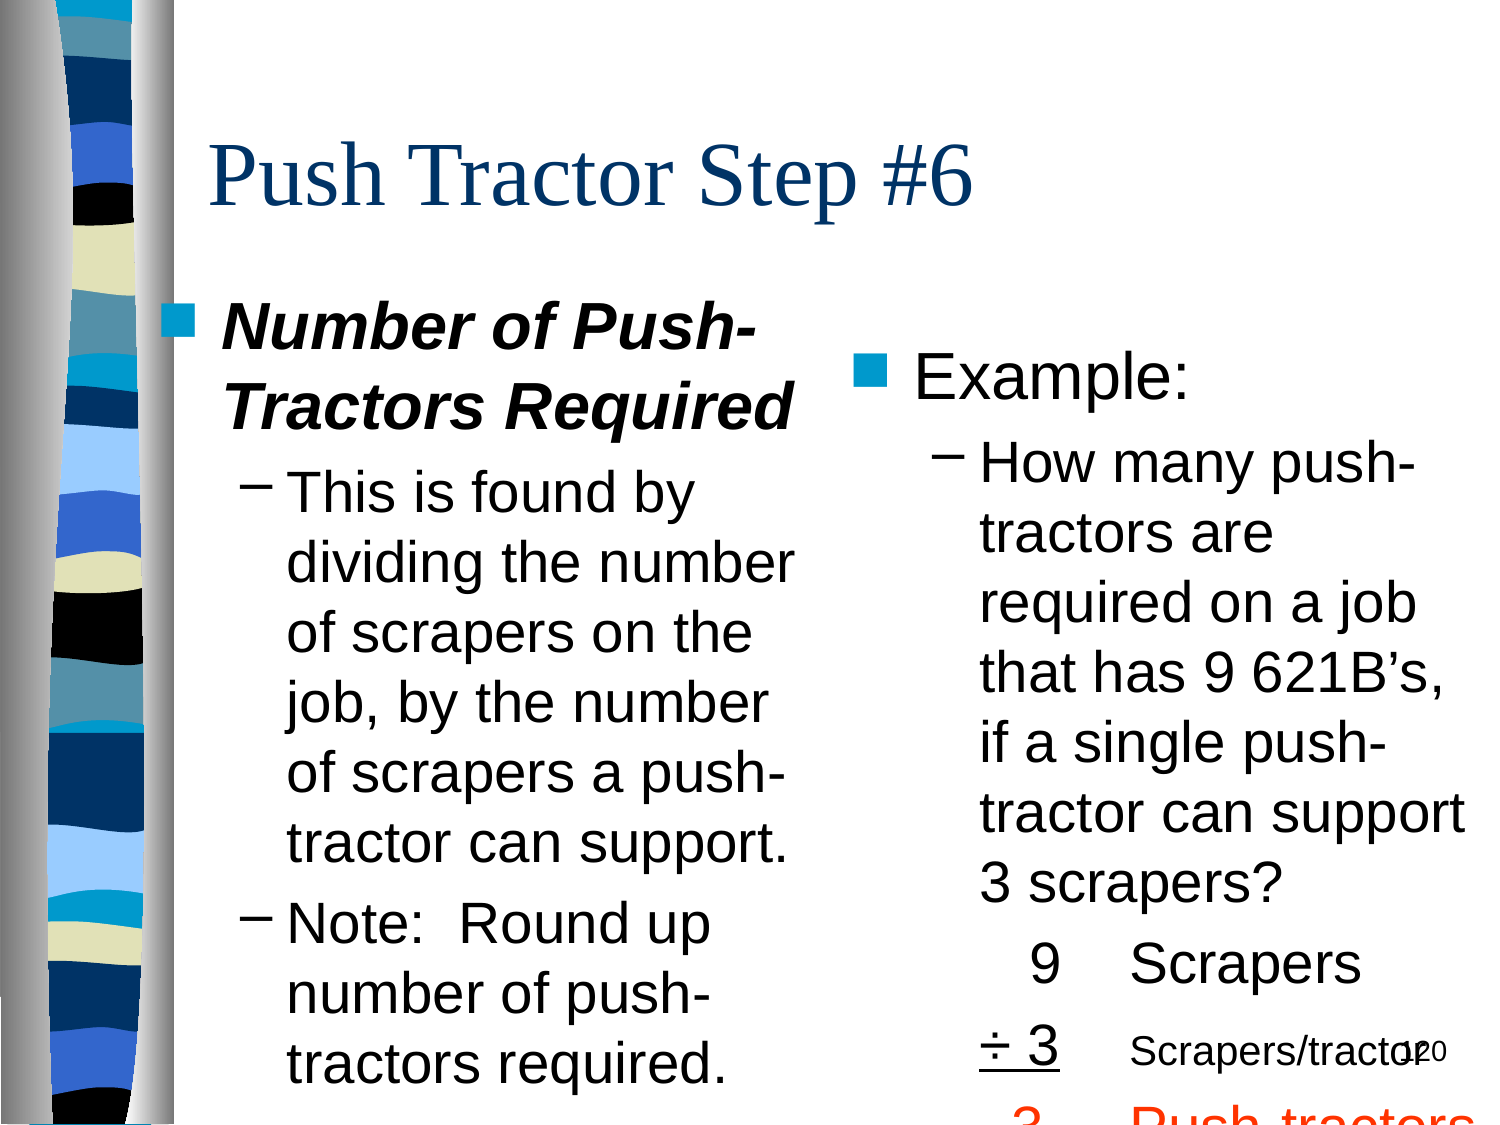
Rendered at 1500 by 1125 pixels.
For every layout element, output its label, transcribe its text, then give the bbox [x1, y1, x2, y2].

slide_number 120 [1149, 1024, 1463, 1101]
title Push Tractor Step #6 [192, 74, 1468, 263]
list Example: How many push-tractors are required on a job that has 9 621B’s, if a single push-tractor can support 3 scrapers? 9 Scrapers ÷ 3 Scrapers/tractor 3 Push-tractors [842, 324, 1500, 1001]
list Number of Push-Tractors Required This is found by dividing the number of scrapers on the job, by the number of scrapers a push-tractor can support. Note: Round up number of push-tractors required. [149, 274, 818, 1051]
